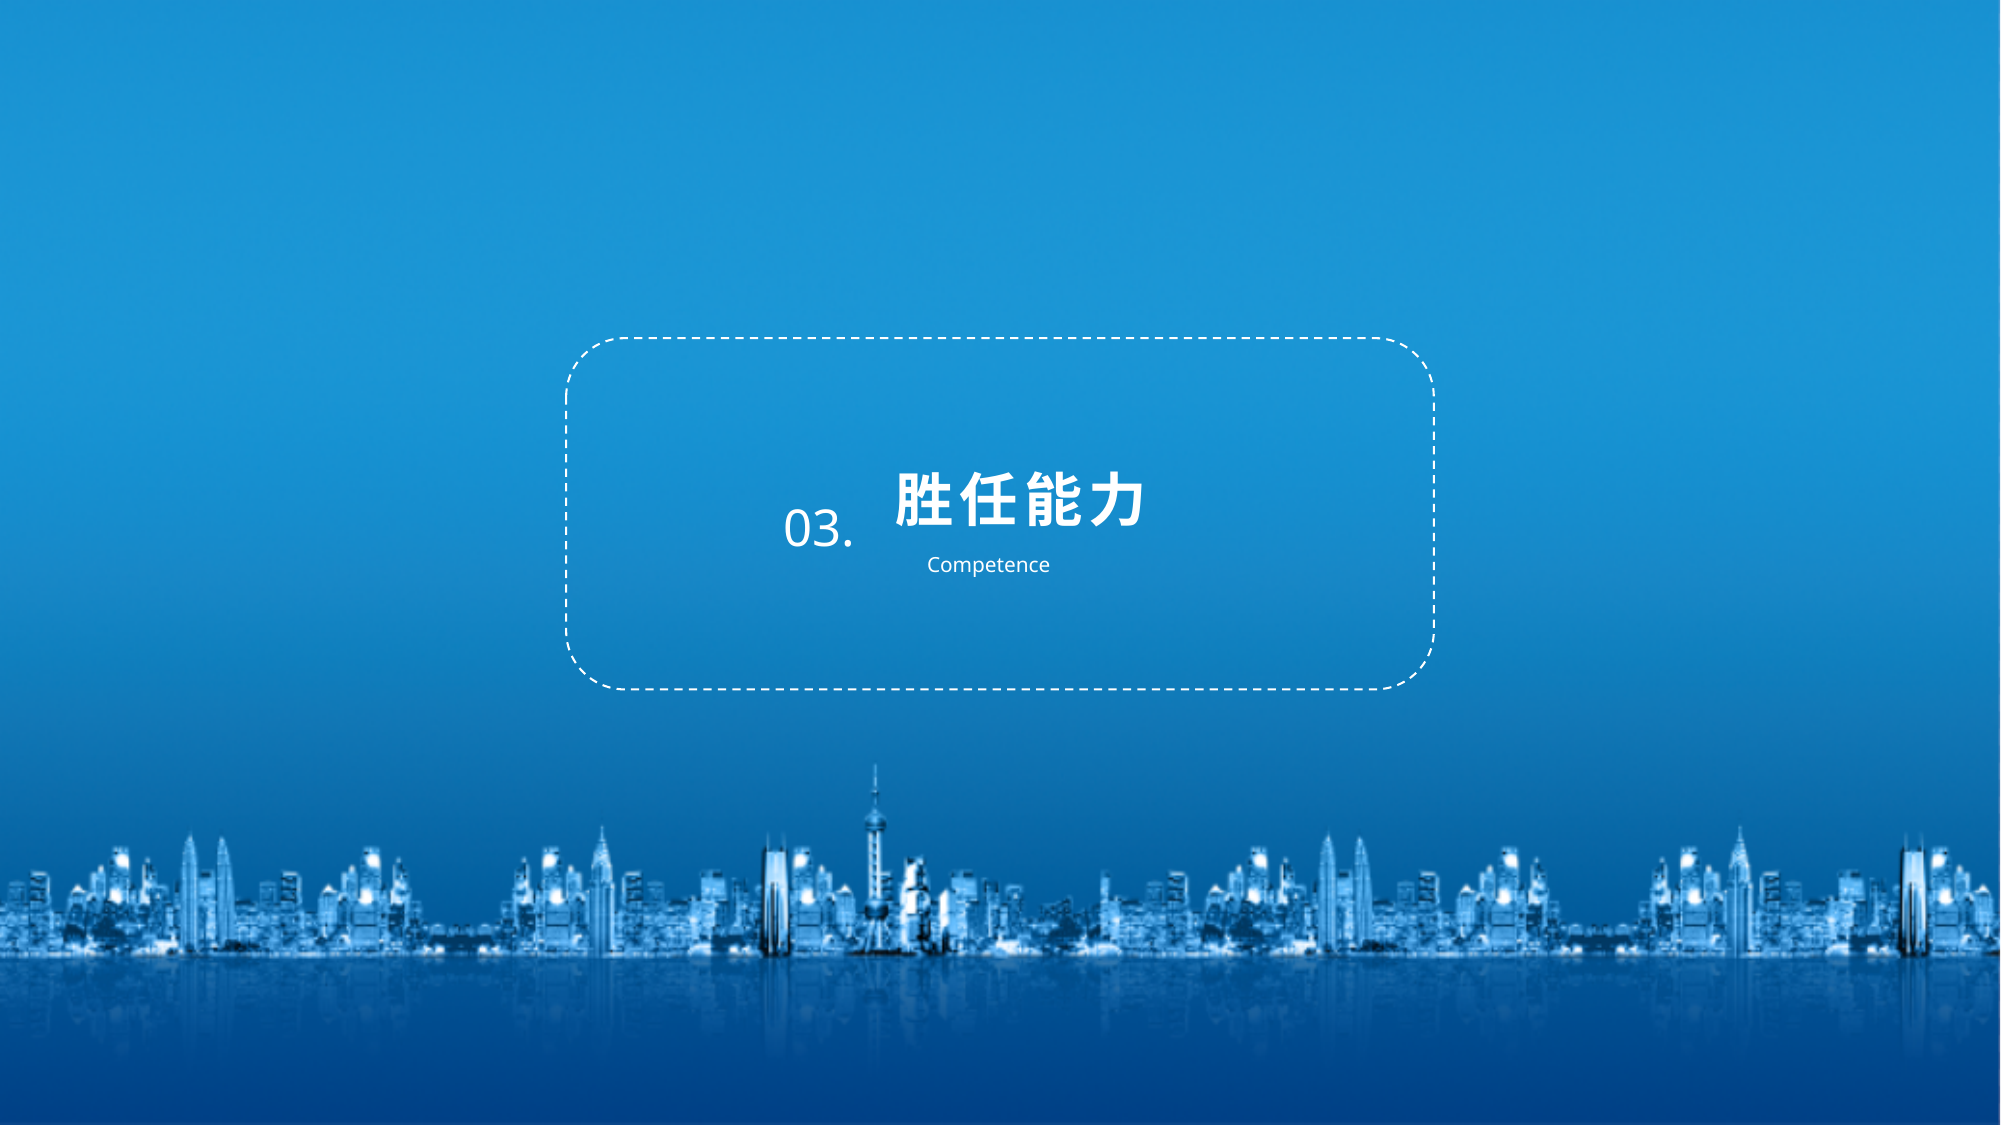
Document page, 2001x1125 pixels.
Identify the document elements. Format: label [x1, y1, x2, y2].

picture [0, 0, 2001, 1125]
text_box [565, 337, 1435, 691]
